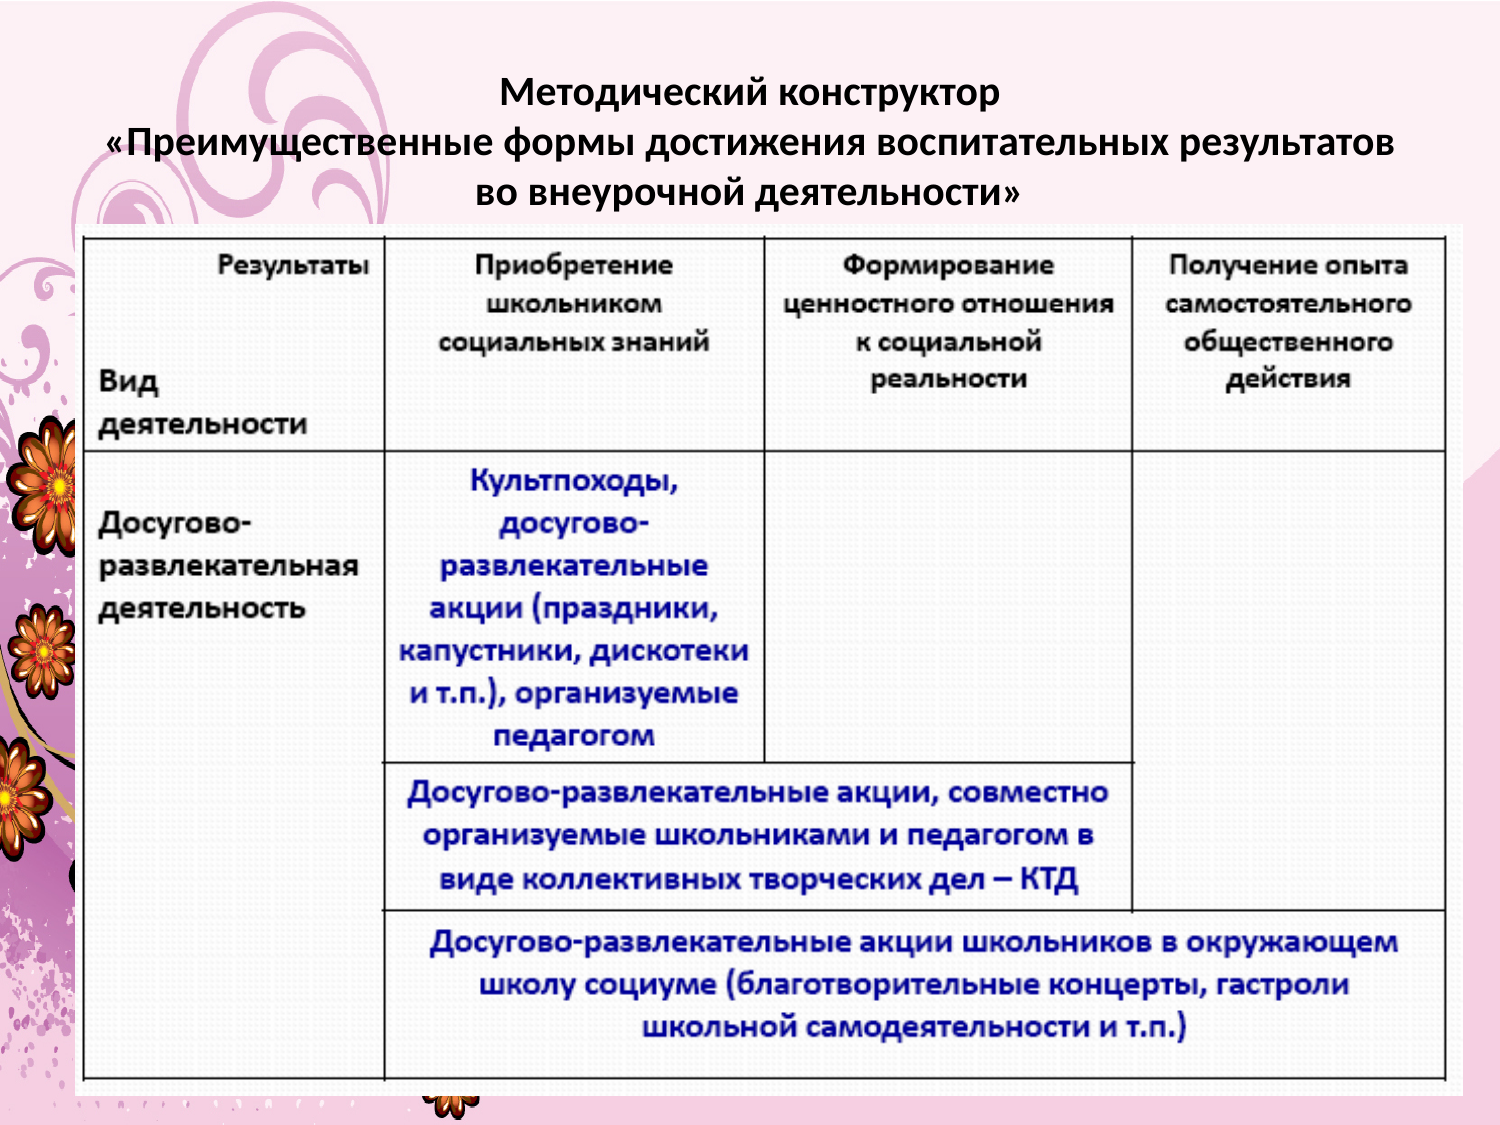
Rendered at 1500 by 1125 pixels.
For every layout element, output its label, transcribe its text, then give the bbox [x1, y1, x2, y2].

title Методический конструктор «Преимущественные формы достижения воспитательных результатов во внеурочной деятельности» [75, 45, 1425, 223]
picture [0, 0, 1500, 1125]
